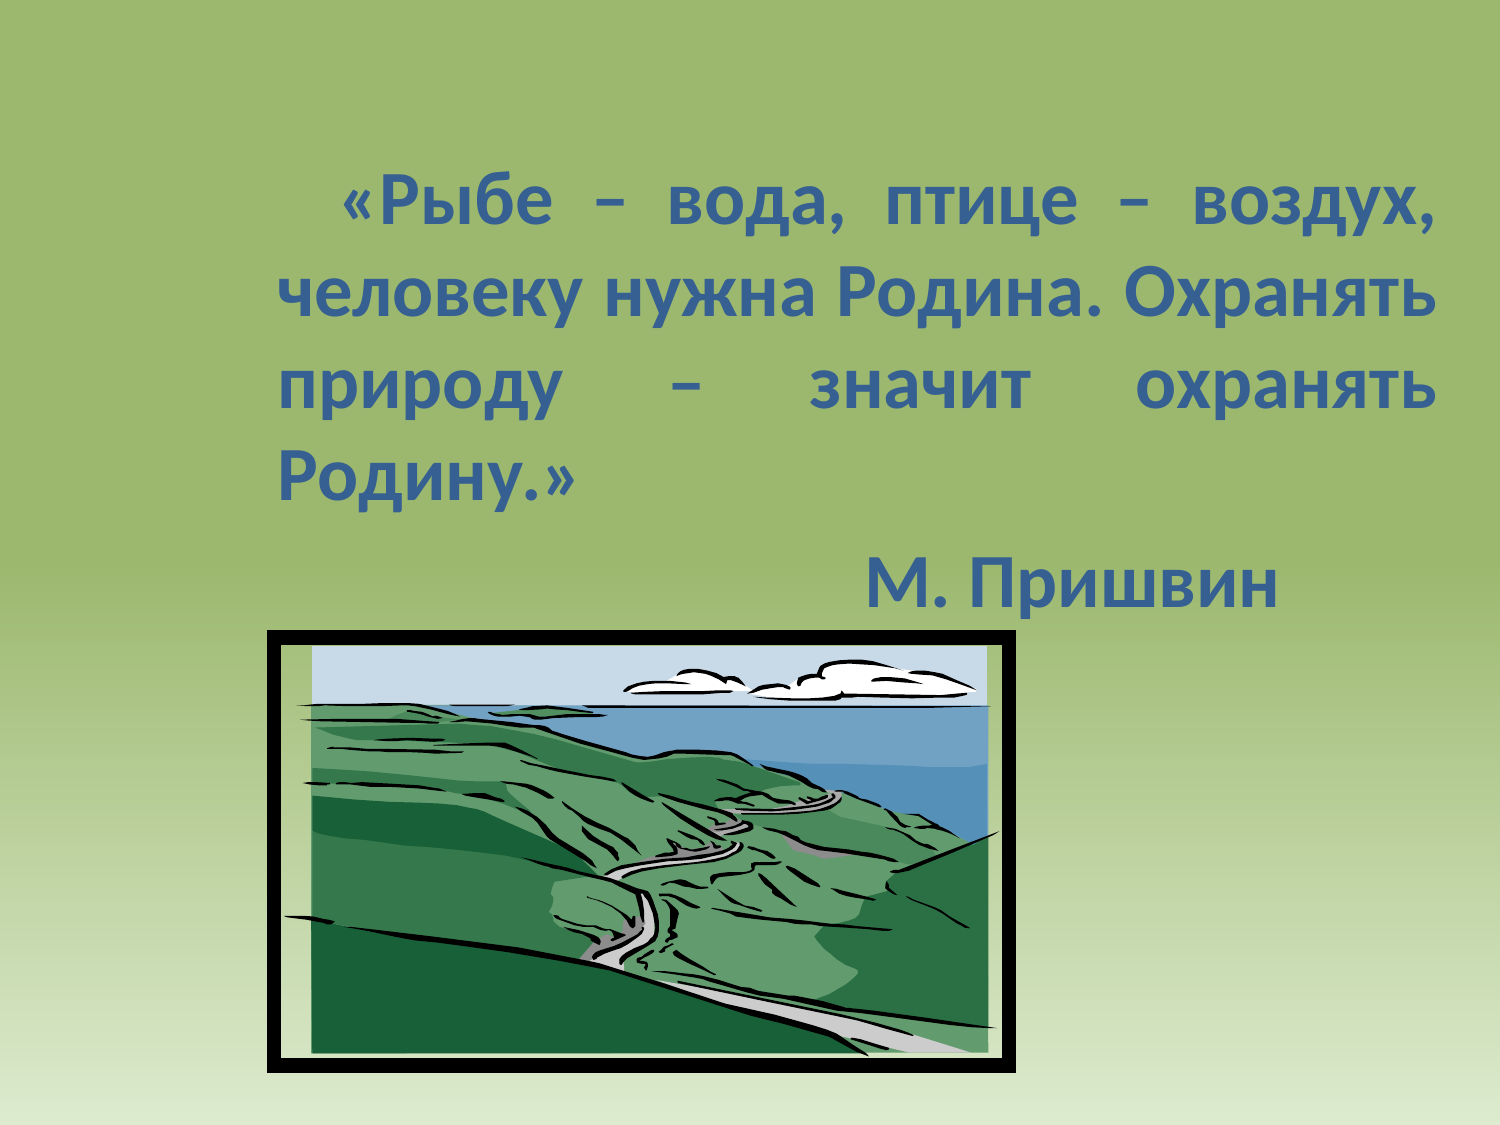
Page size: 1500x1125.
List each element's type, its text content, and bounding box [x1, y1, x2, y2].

list «Рыбе – вода, птице – воздух, человеку нужна Родина. Охранять природу – значит охранять Родину.» М. Пришвин [210, 140, 1454, 633]
picture [280, 644, 1003, 1059]
